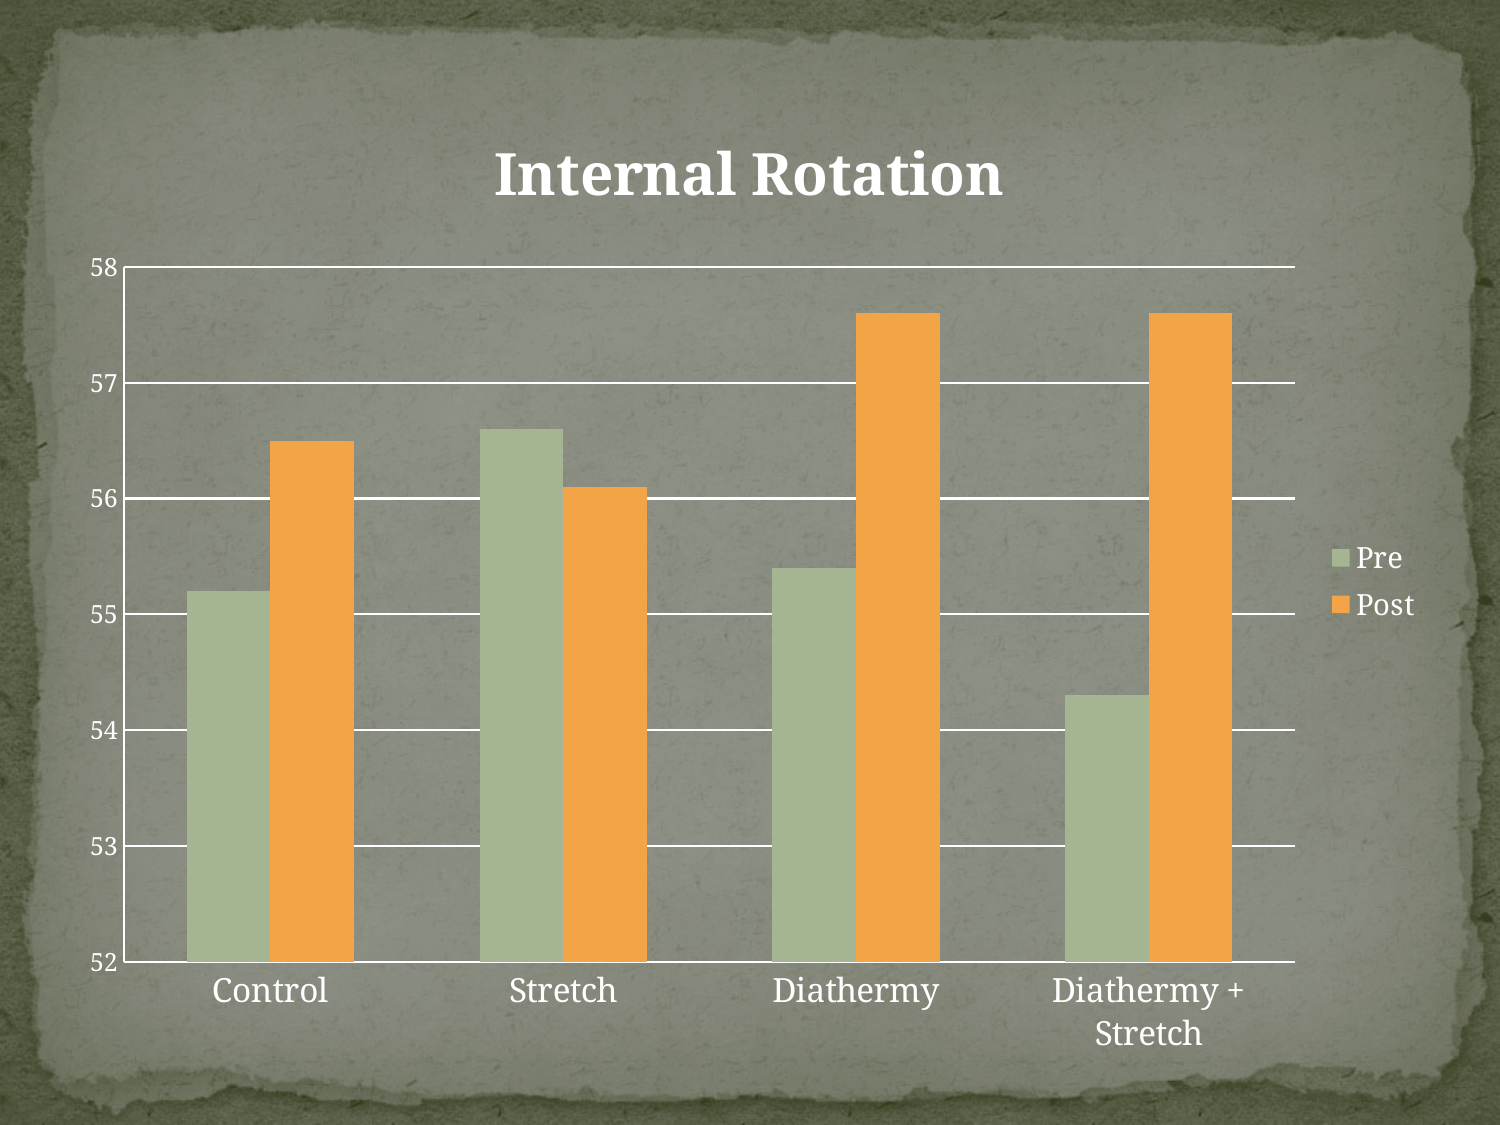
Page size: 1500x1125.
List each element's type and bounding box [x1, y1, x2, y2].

chart [64, 89, 1437, 1073]
